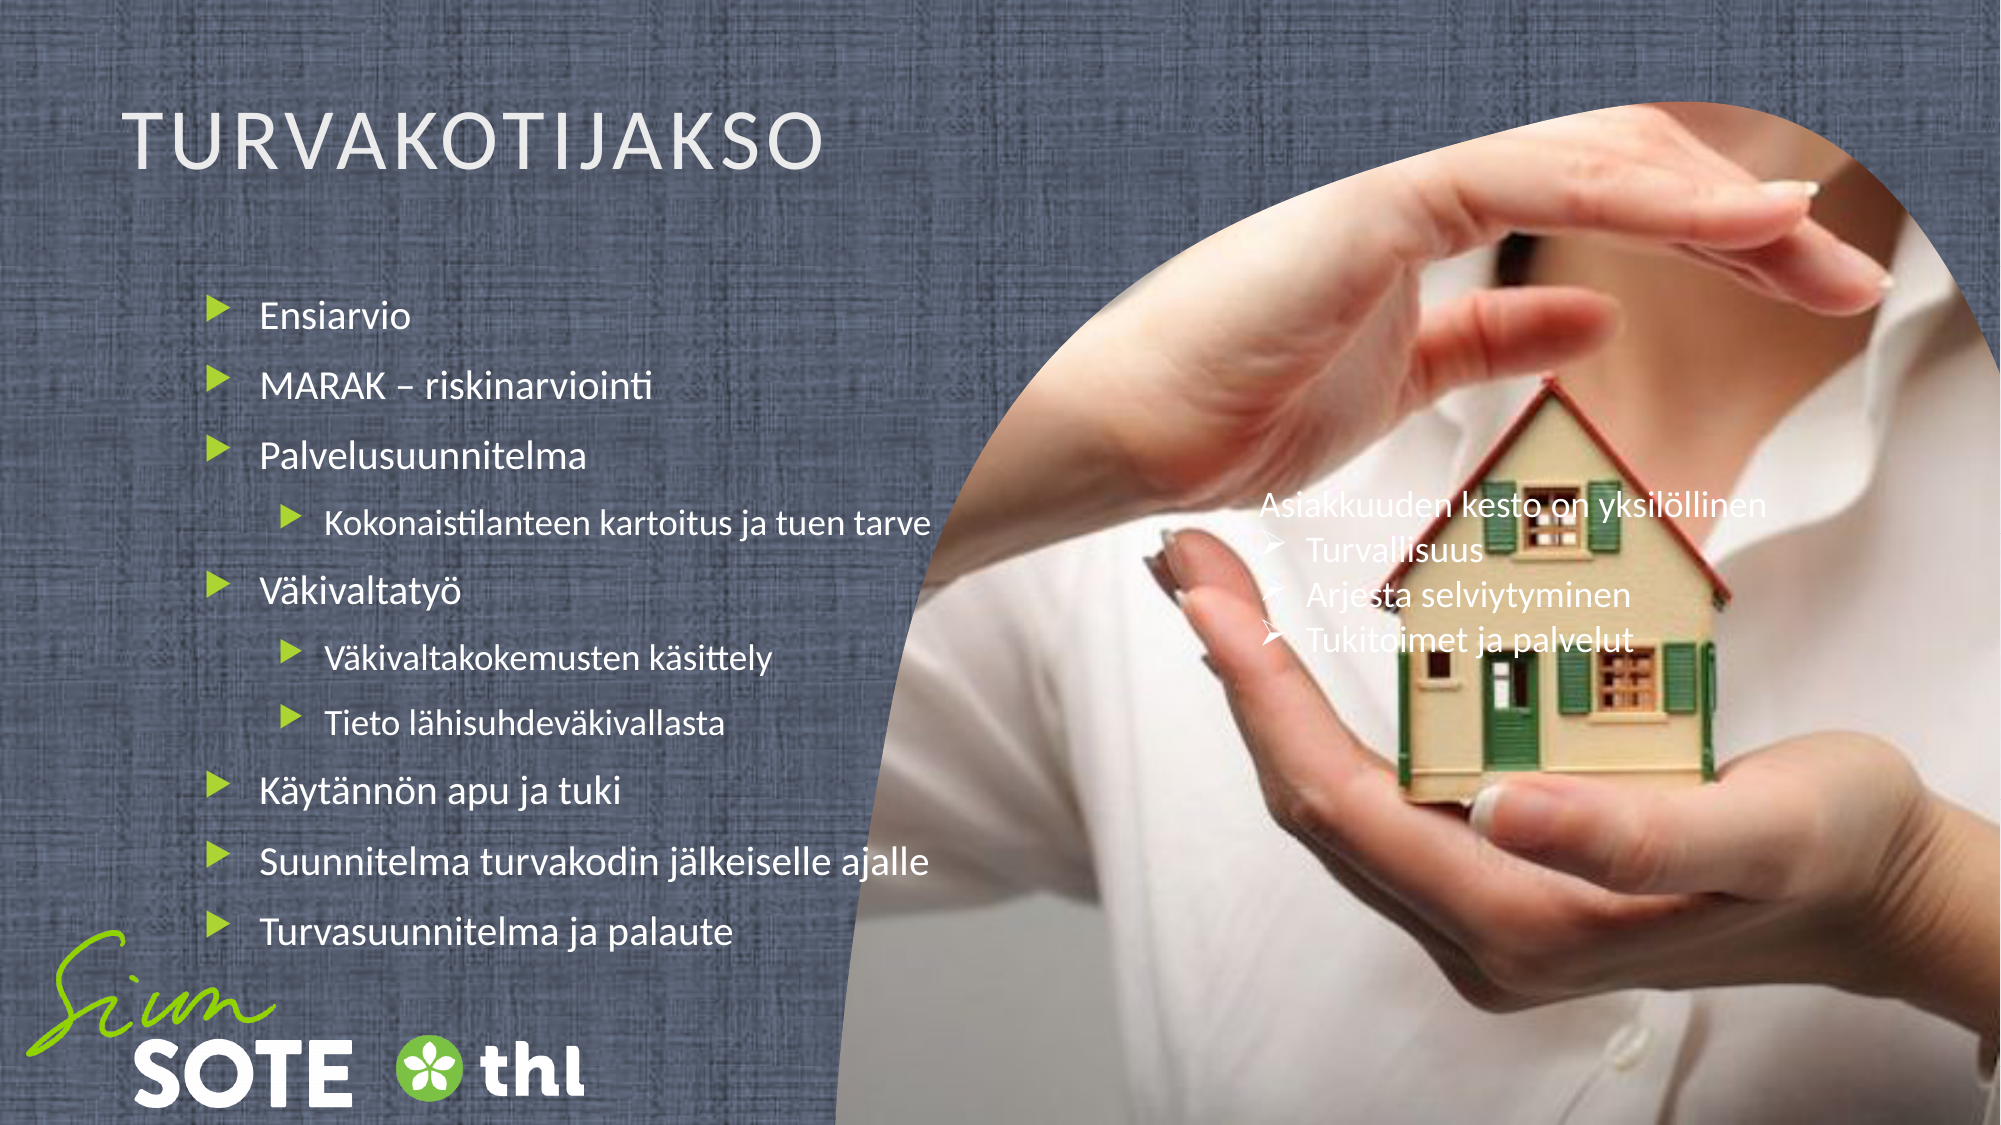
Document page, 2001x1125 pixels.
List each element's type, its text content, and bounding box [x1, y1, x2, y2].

title TURVAKOTIJAKSO [106, 74, 1649, 237]
list Ensiarvio MARAK – riskinarviointi Palvelusuunnitelma Kokonaistilanteen kartoitus ja tuen tarve Väkivaltatyö Väkivaltakokemusten käsittely Tieto lähisuhdeväkivallasta Käytännön apu ja tuki Suunnitelma turvakodin jälkeiselle ajalle Turvasuunnitelma ja palaute [188, 280, 830, 968]
picture [834, 101, 2000, 1125]
picture [373, 1011, 608, 1125]
picture [25, 930, 352, 1108]
